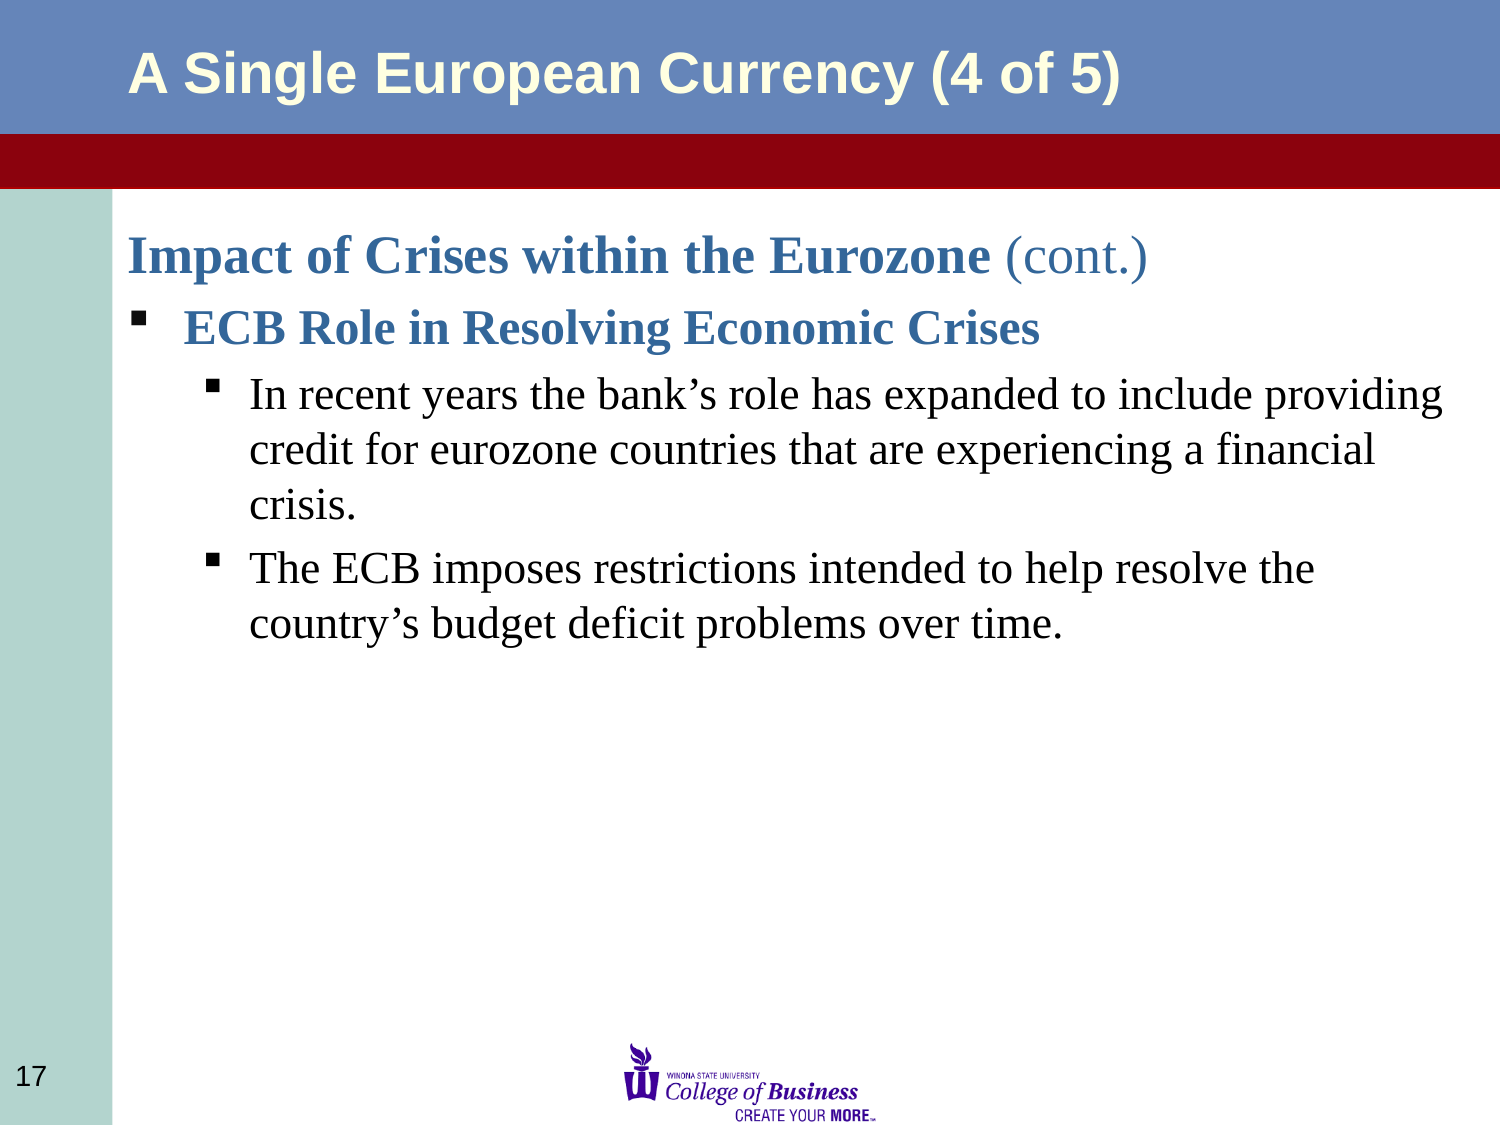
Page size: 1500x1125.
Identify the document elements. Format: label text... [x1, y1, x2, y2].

picture [0, 189, 113, 1050]
title A Single European Currency (4 of 5) [112, 2, 1313, 138]
picture [607, 1041, 893, 1125]
picture [0, 134, 1500, 187]
slide_number 17 [0, 1050, 113, 1125]
list Impact of Crises within the Eurozone (cont.) ECB Role in Resolving Economic Crises In recent years the bank’s role has expanded to include providing credit for eurozone countries that are experiencing a financial crisis. The ECB imposes restrictions intended to help resolve the country’s budget deficit problems over time. [112, 212, 1488, 1013]
